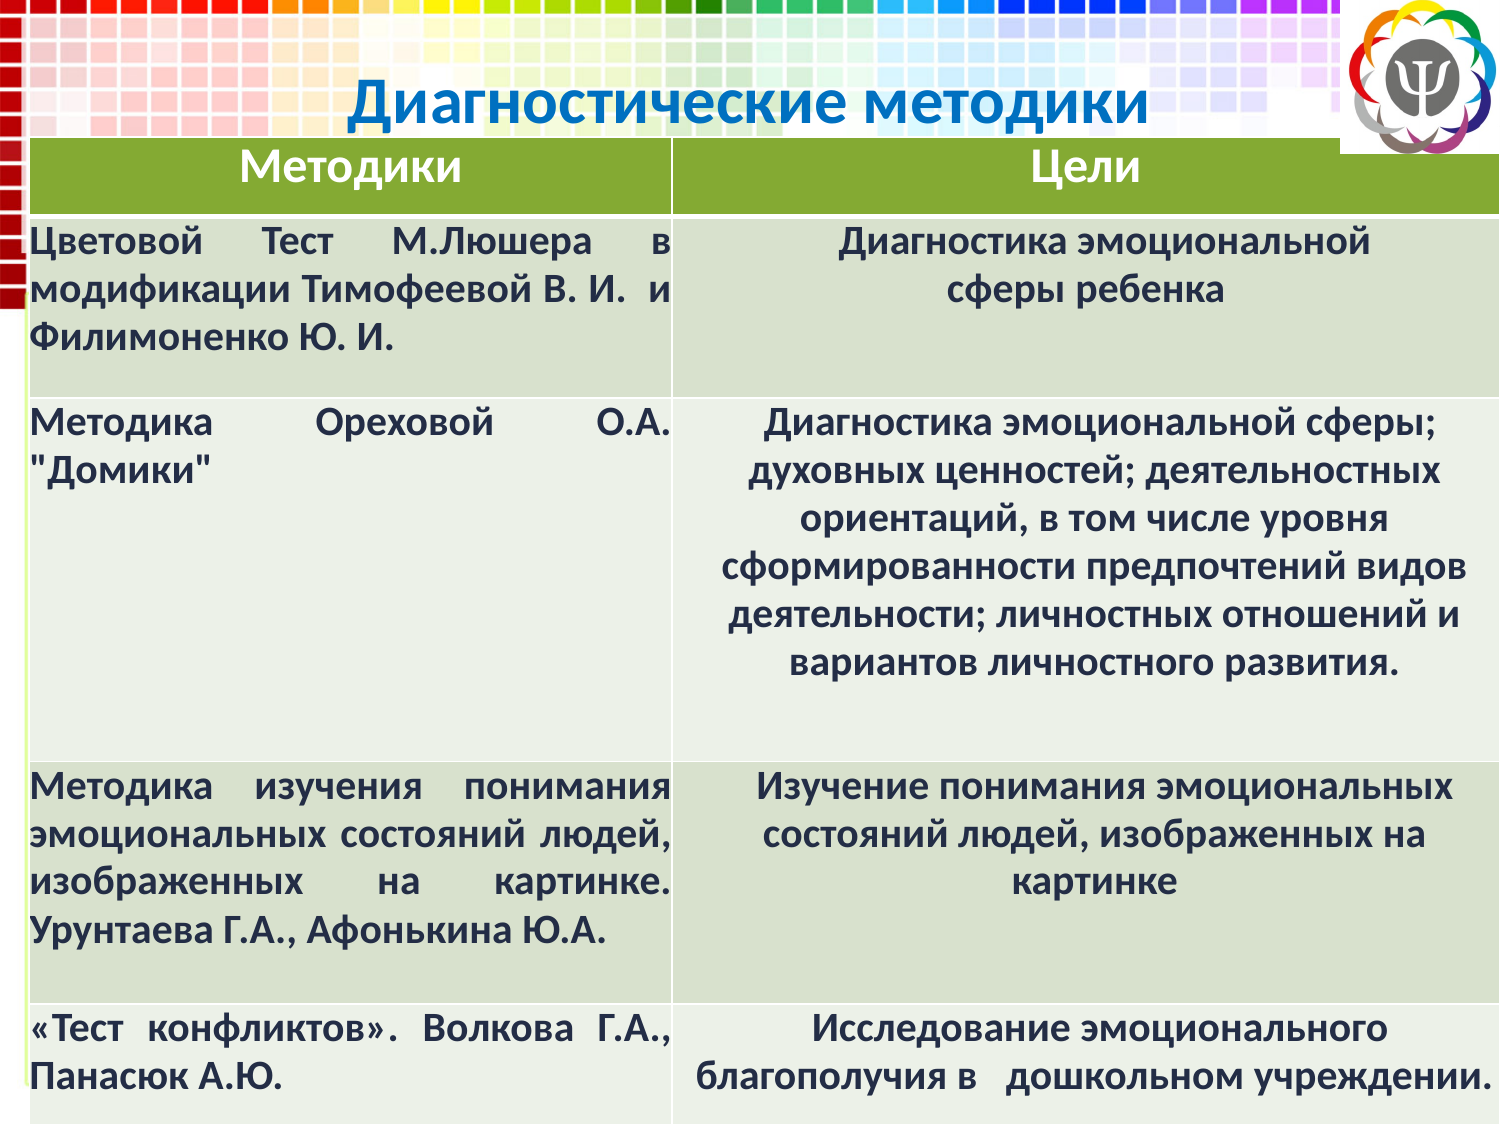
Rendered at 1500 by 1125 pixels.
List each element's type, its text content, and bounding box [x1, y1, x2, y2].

table_header Методики [30, 138, 671, 214]
table_cell Изучение понимания эмоциональных состояний людей, изображенных на картинке [673, 762, 1499, 1003]
picture [0, 0, 1500, 1125]
title Диагностические методики [75, 45, 1335, 136]
table_cell Диагностика эмоциональной сферы ребенка [673, 219, 1499, 397]
table_cell «Тест конфликтов». Волкова Г.А., Панасюк А.Ю. [30, 1005, 671, 1124]
table_cell Методика Ореховой О.А. "Домики" [30, 399, 671, 761]
table_header Цели [673, 138, 1499, 214]
table_cell Исследование эмоционального благополучия в дошкольном учреждении. [673, 1005, 1499, 1124]
table_cell Диагностика эмоциональной сферы; духовных ценностей; деятельностных ориентаций, в том числе уровня сформированности предпочтений видов деятельности; личностных отношений и вариантов личностного развития. [673, 399, 1499, 761]
table_cell Цветовой Тест М.Люшера в модификации Тимофеевой В. И. и Филимоненко Ю. И. [30, 219, 671, 397]
table_cell Методика изучения понимания эмоциональных состояний людей, изображенных на картинке. Урунтаева Г.А., Афонькина Ю.А. [30, 762, 671, 1003]
